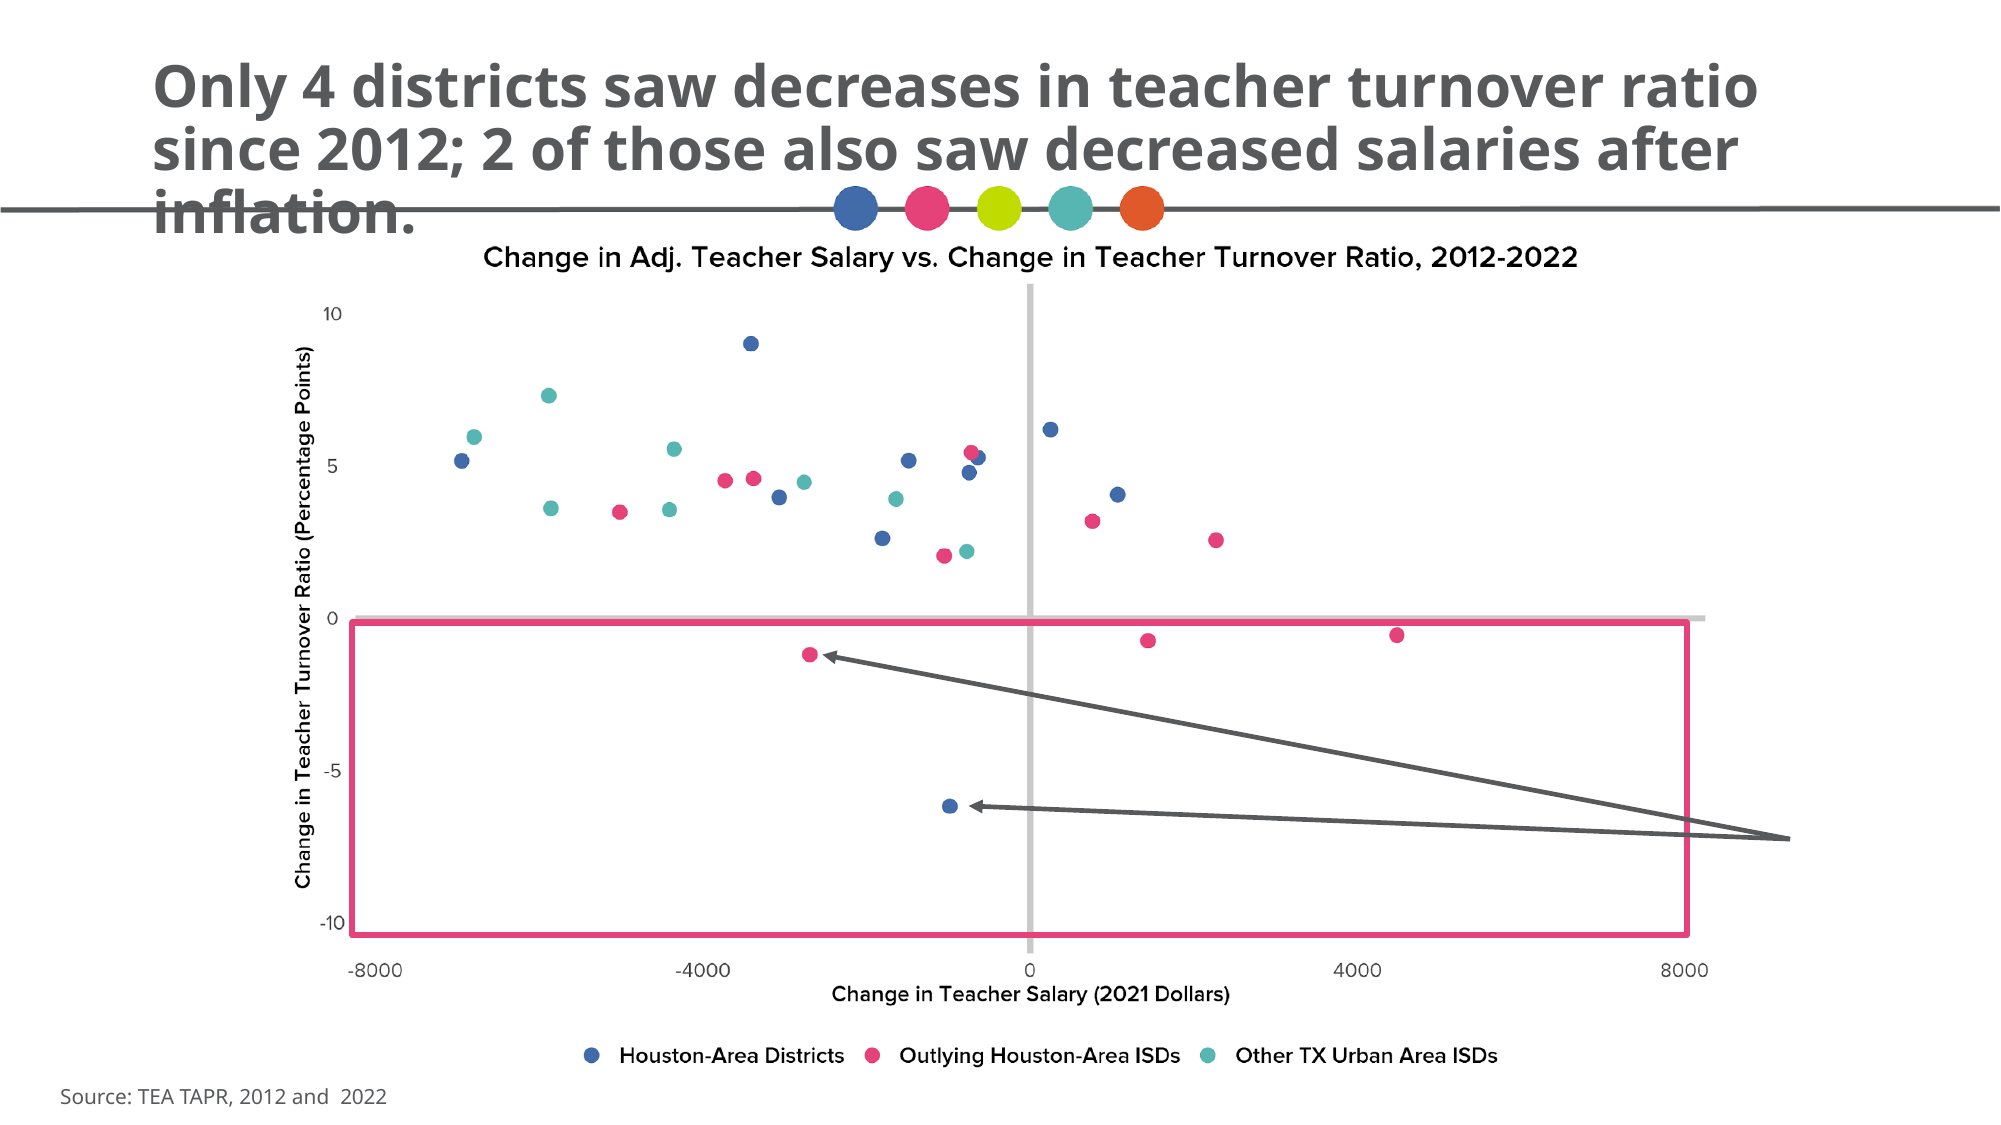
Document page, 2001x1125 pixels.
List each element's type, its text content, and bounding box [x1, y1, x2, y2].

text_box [822, 654, 1791, 840]
text_box Source: TEA TAPR, 2012 and 2022 [0, 1079, 742, 1123]
picture [0, 177, 2000, 1094]
title Only 4 districts saw decreases in teacher turnover ratio since 2012; 2 of those also saw decreased salaries after inflation. [137, 49, 1863, 163]
